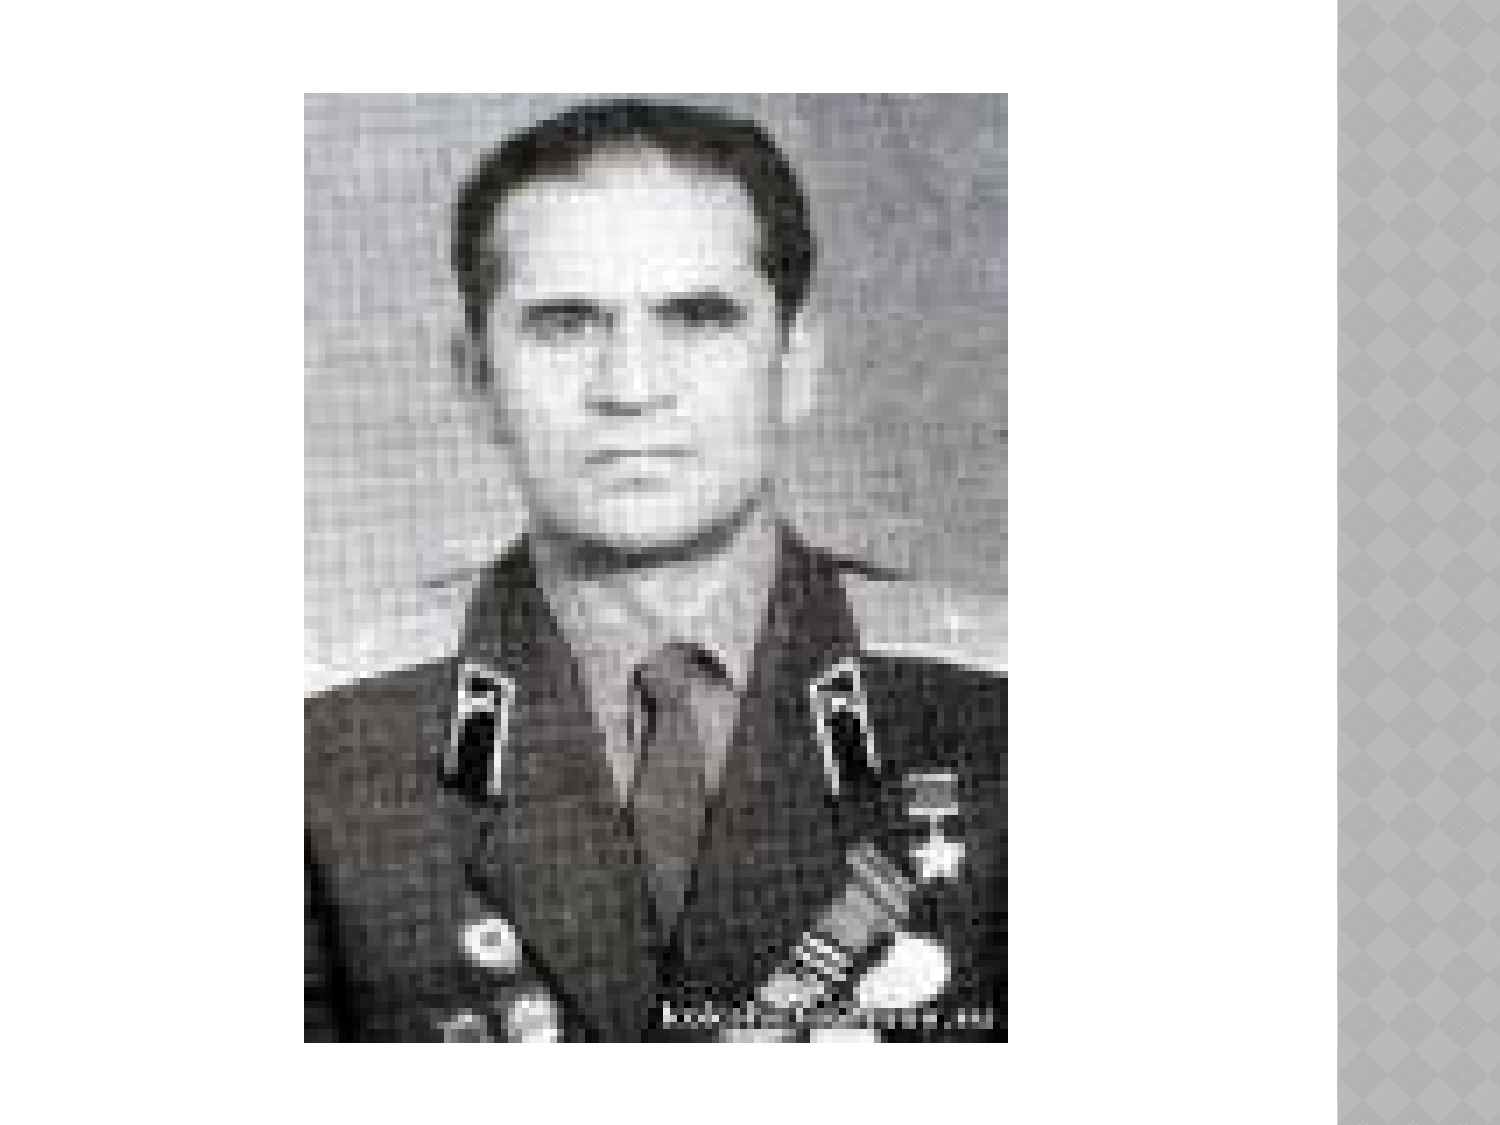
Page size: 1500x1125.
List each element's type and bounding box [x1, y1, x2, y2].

picture [304, 93, 1009, 1044]
